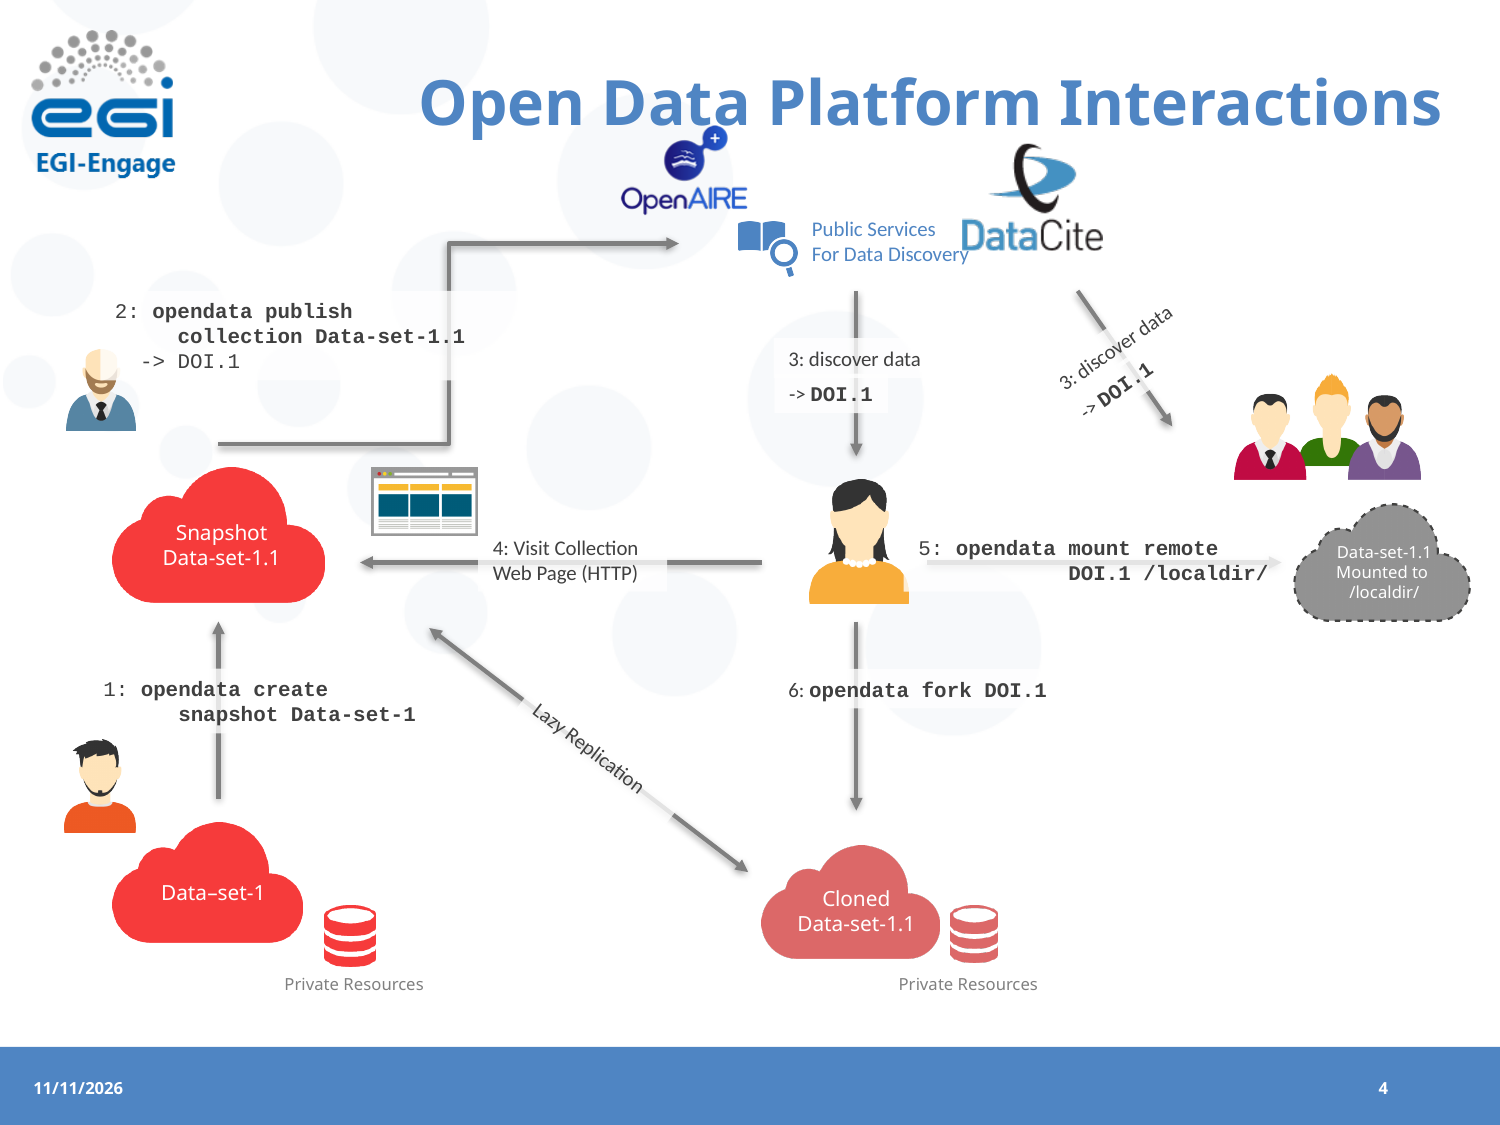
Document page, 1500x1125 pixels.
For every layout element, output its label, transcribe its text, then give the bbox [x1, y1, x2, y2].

picture [3, 0, 1103, 834]
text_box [389, 727, 792, 769]
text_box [111, 467, 325, 603]
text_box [100, 207, 999, 445]
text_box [88, 621, 538, 799]
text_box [1293, 503, 1471, 622]
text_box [1041, 275, 1208, 442]
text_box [111, 822, 444, 1016]
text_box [359, 526, 763, 593]
title Open Data Platform Interactions [253, 30, 1459, 171]
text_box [903, 526, 1294, 593]
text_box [773, 621, 1105, 811]
picture [1233, 373, 1422, 480]
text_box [761, 845, 1058, 1016]
